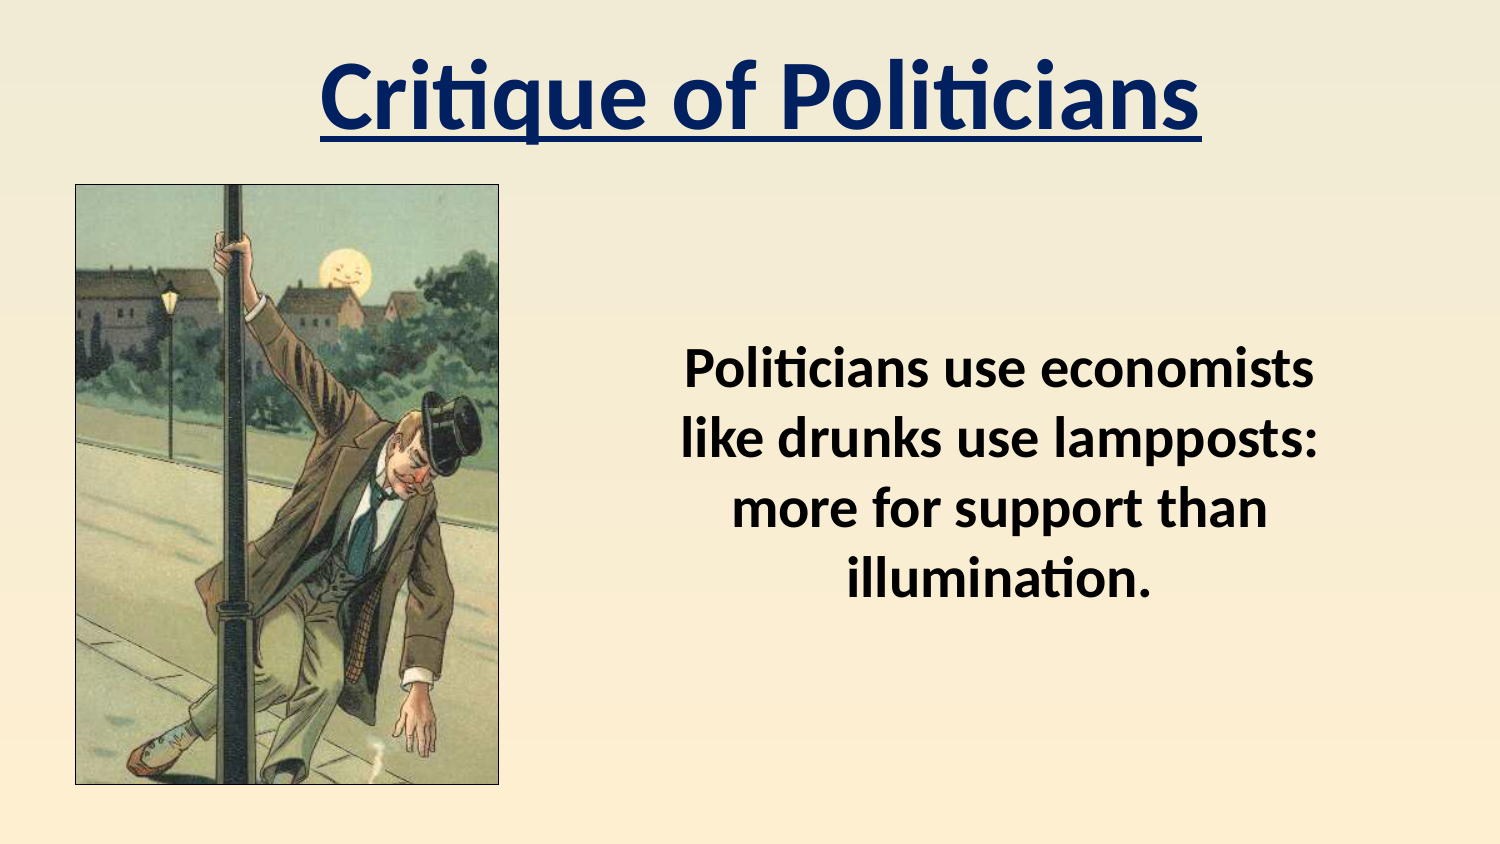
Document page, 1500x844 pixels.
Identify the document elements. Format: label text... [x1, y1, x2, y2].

text_box Politicians use economists like drunks use lampposts: more for support than illumination. [650, 321, 1350, 617]
picture [74, 184, 499, 785]
text_box Critique of Politicians [305, 21, 1217, 157]
